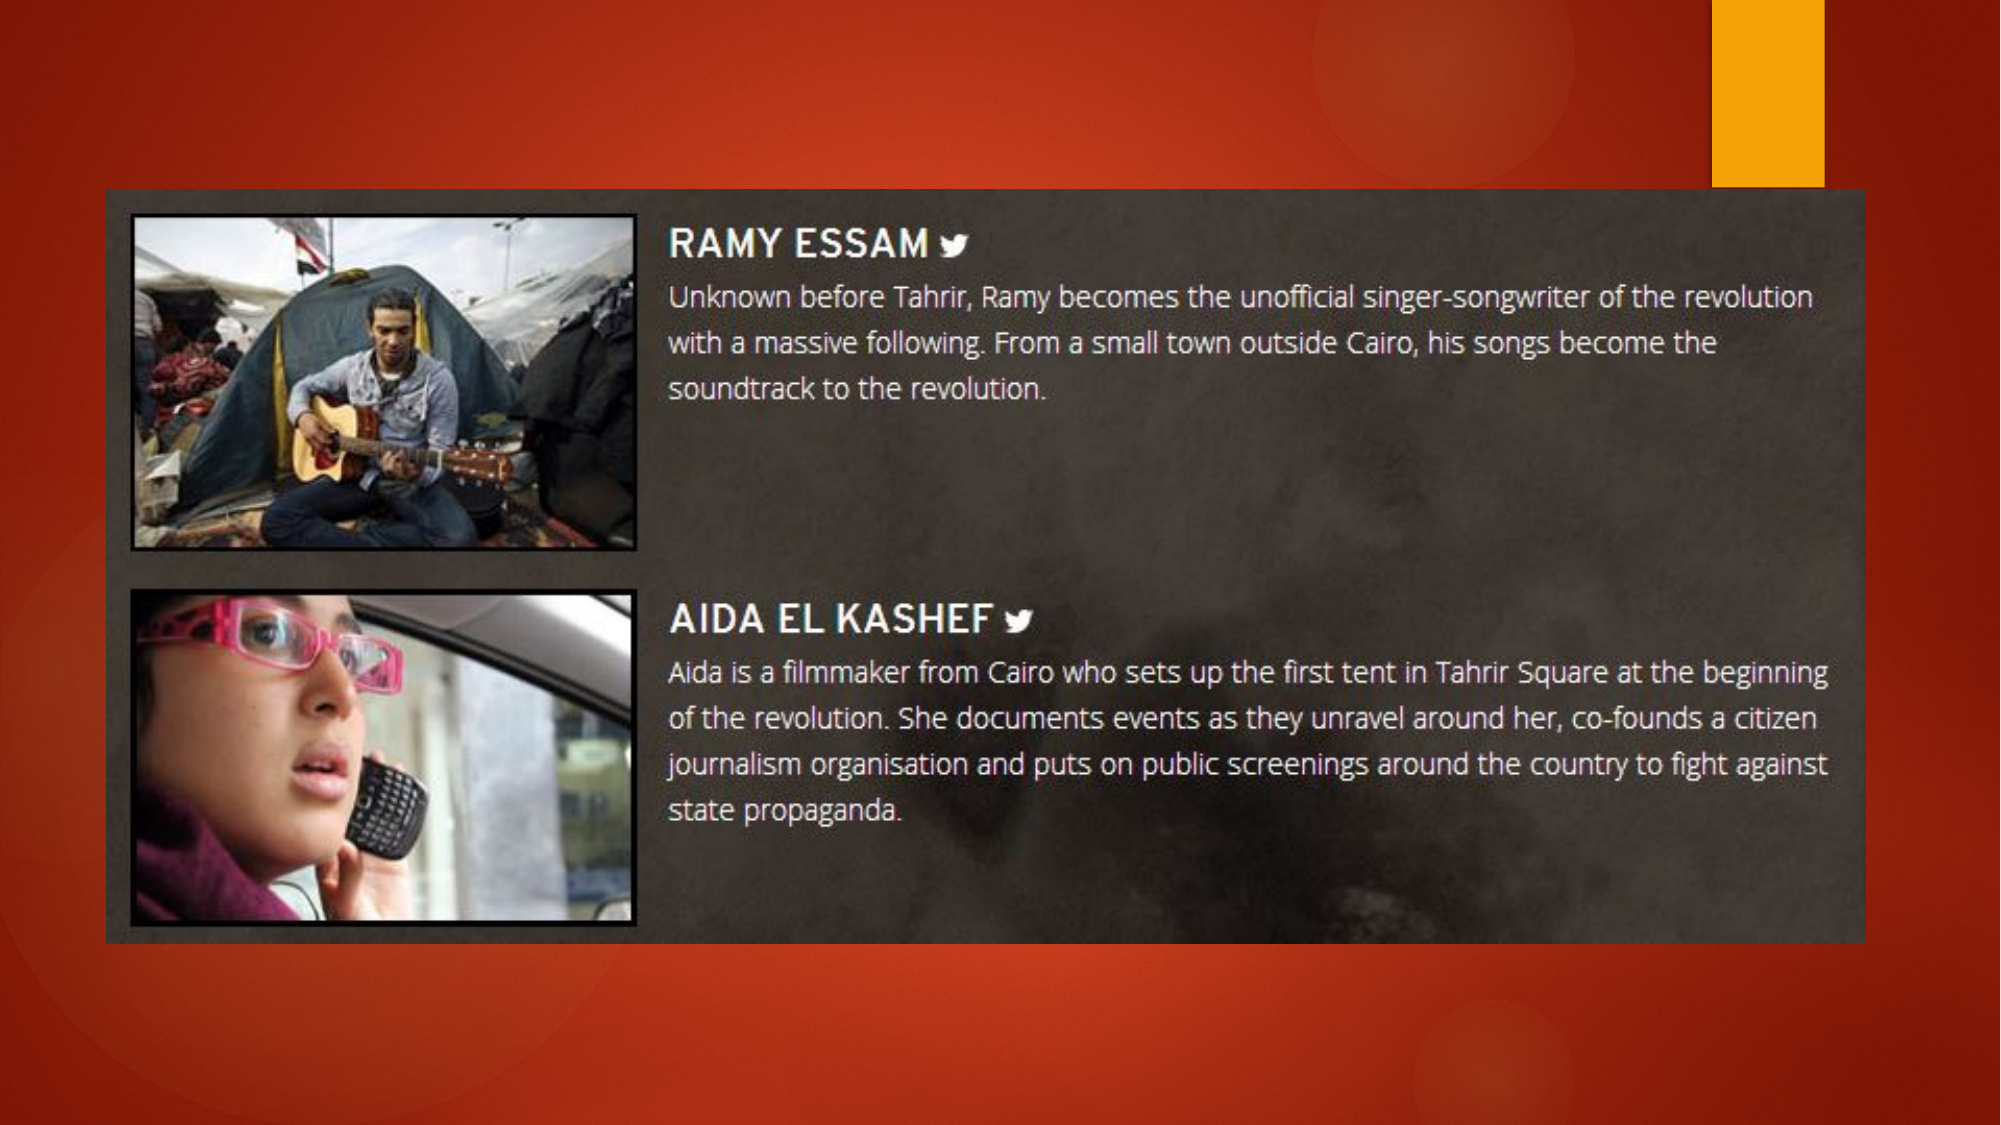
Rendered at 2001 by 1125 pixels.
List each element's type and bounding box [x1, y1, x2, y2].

list [105, 188, 1866, 944]
